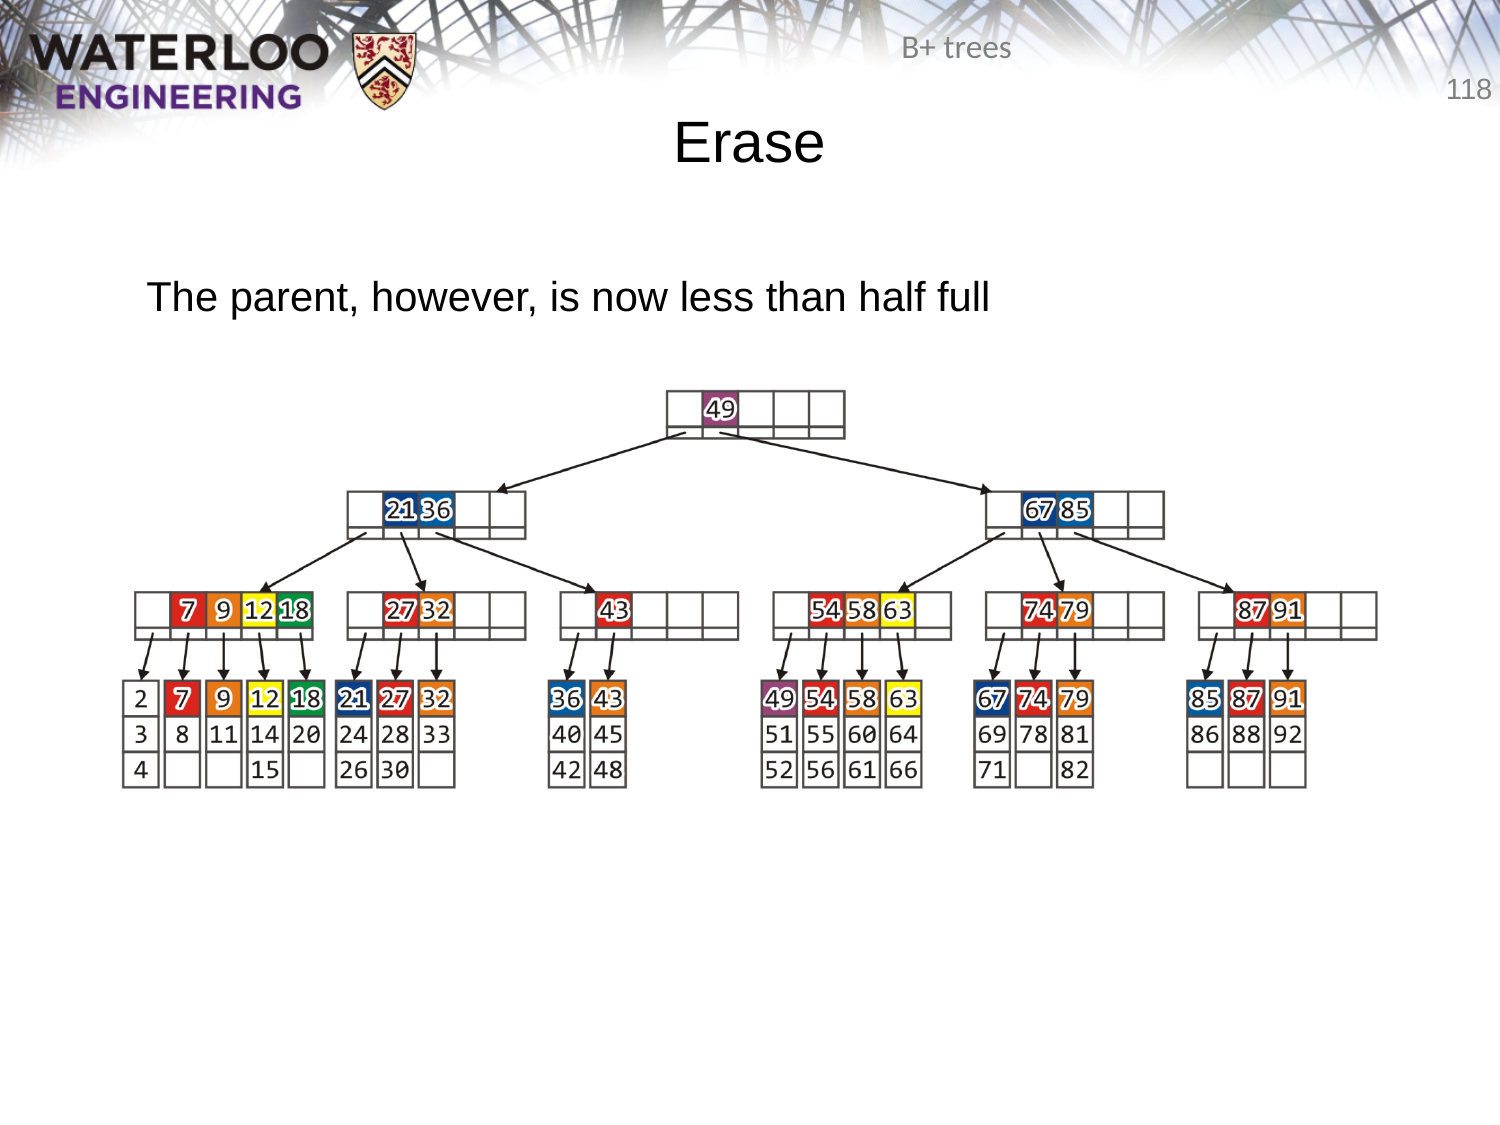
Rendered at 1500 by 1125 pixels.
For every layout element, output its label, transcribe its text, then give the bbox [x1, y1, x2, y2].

list The parent, however, is now less than half full [74, 262, 1426, 1006]
picture [0, 0, 1500, 1125]
title Erase [74, 44, 1426, 233]
